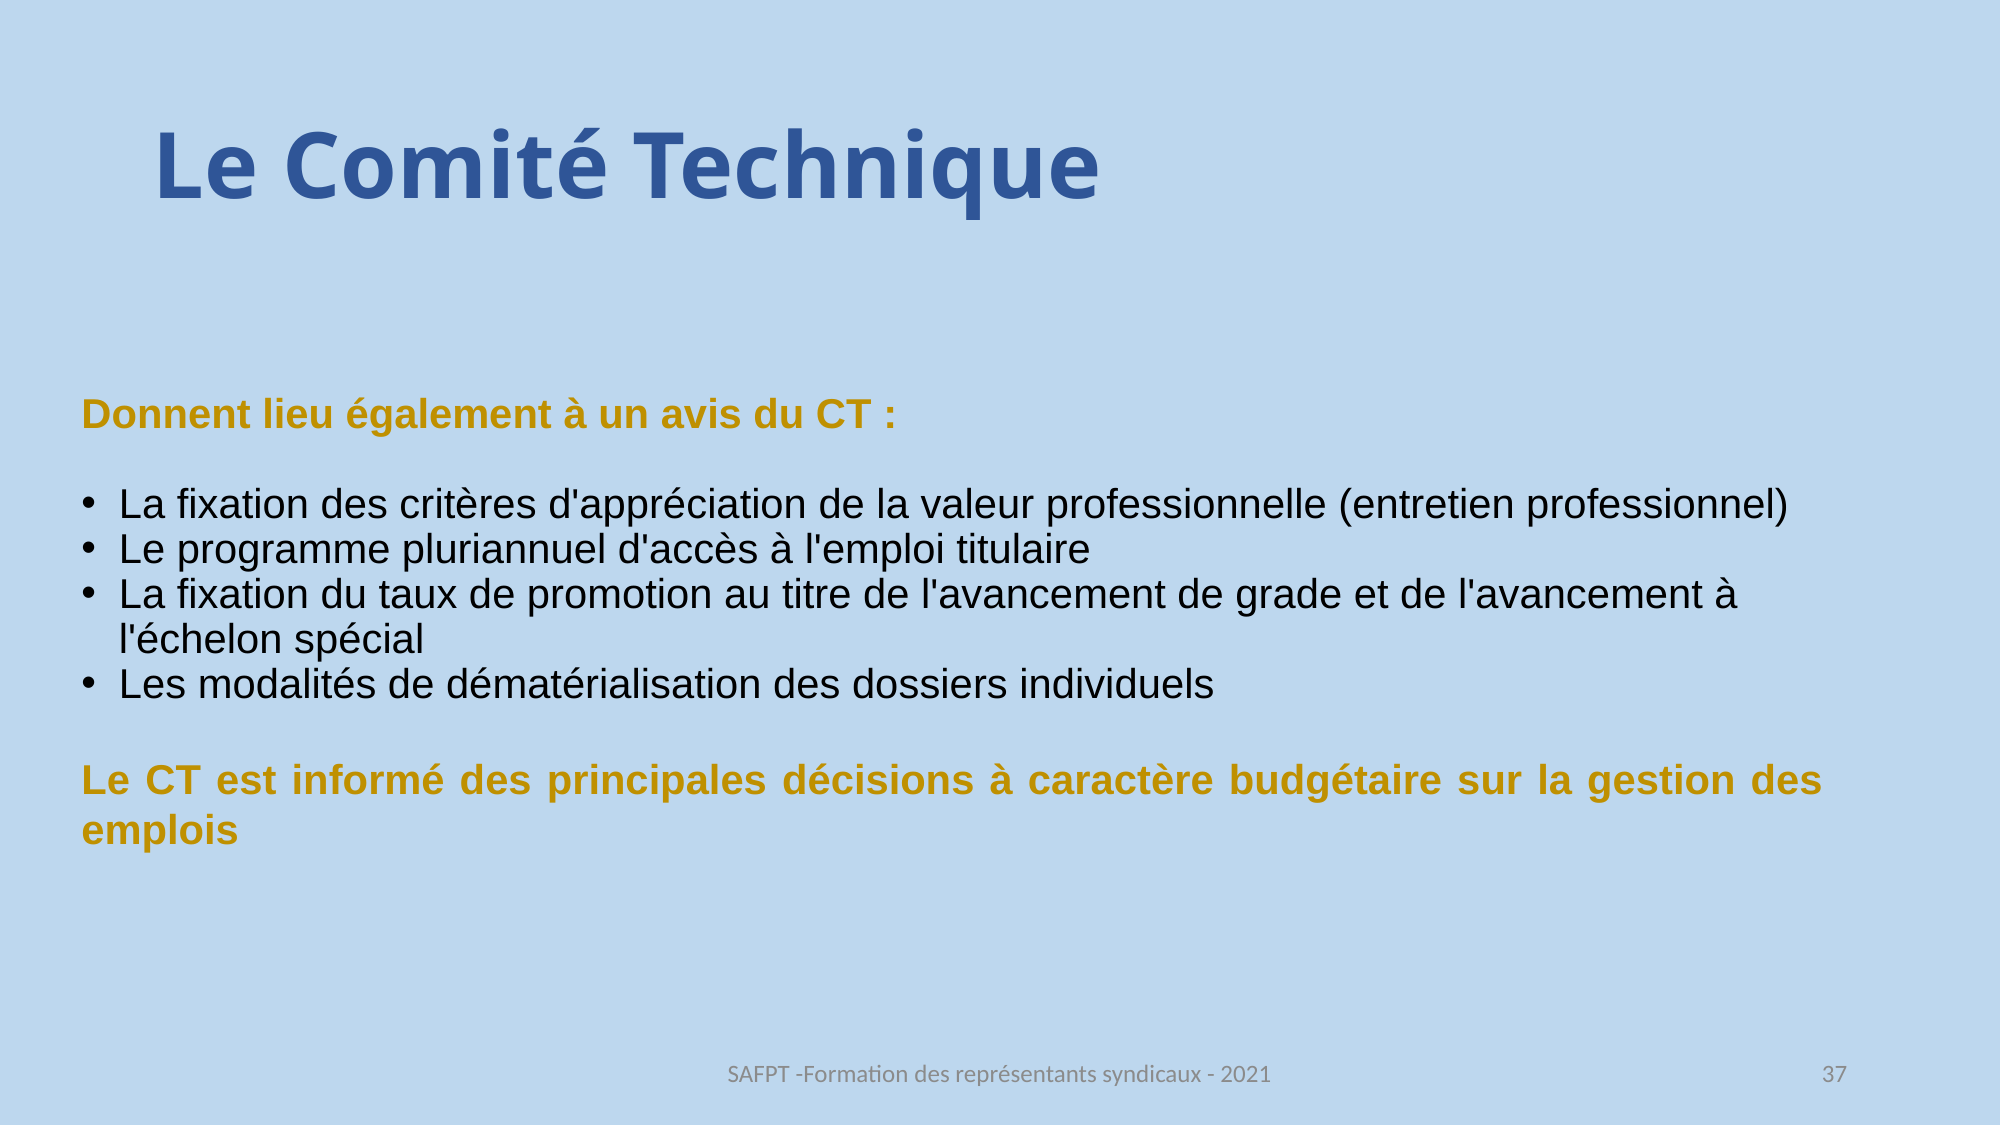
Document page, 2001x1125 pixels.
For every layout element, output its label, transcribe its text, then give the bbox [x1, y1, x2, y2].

list Donnent lieu également à un avis du CT : La fixation des critères d'appréciation de la valeur professionnelle (entretien professionnel) Le programme pluriannuel d'accès à l'emploi titulaire La fixation du taux de promotion au titre de l'avancement de grade et de l'avancement à l'échelon spécial Les modalités de dématérialisation des dossiers individuels Le CT est informé des principales décisions à caractère budgétaire sur la gestion des emplois [66, 296, 1839, 949]
title Le Comité Technique [137, 59, 1863, 278]
slide_number 37 [1412, 1042, 1863, 1103]
footer SAFPT -Formation des représentants syndicaux - 2021 [662, 1042, 1338, 1103]
